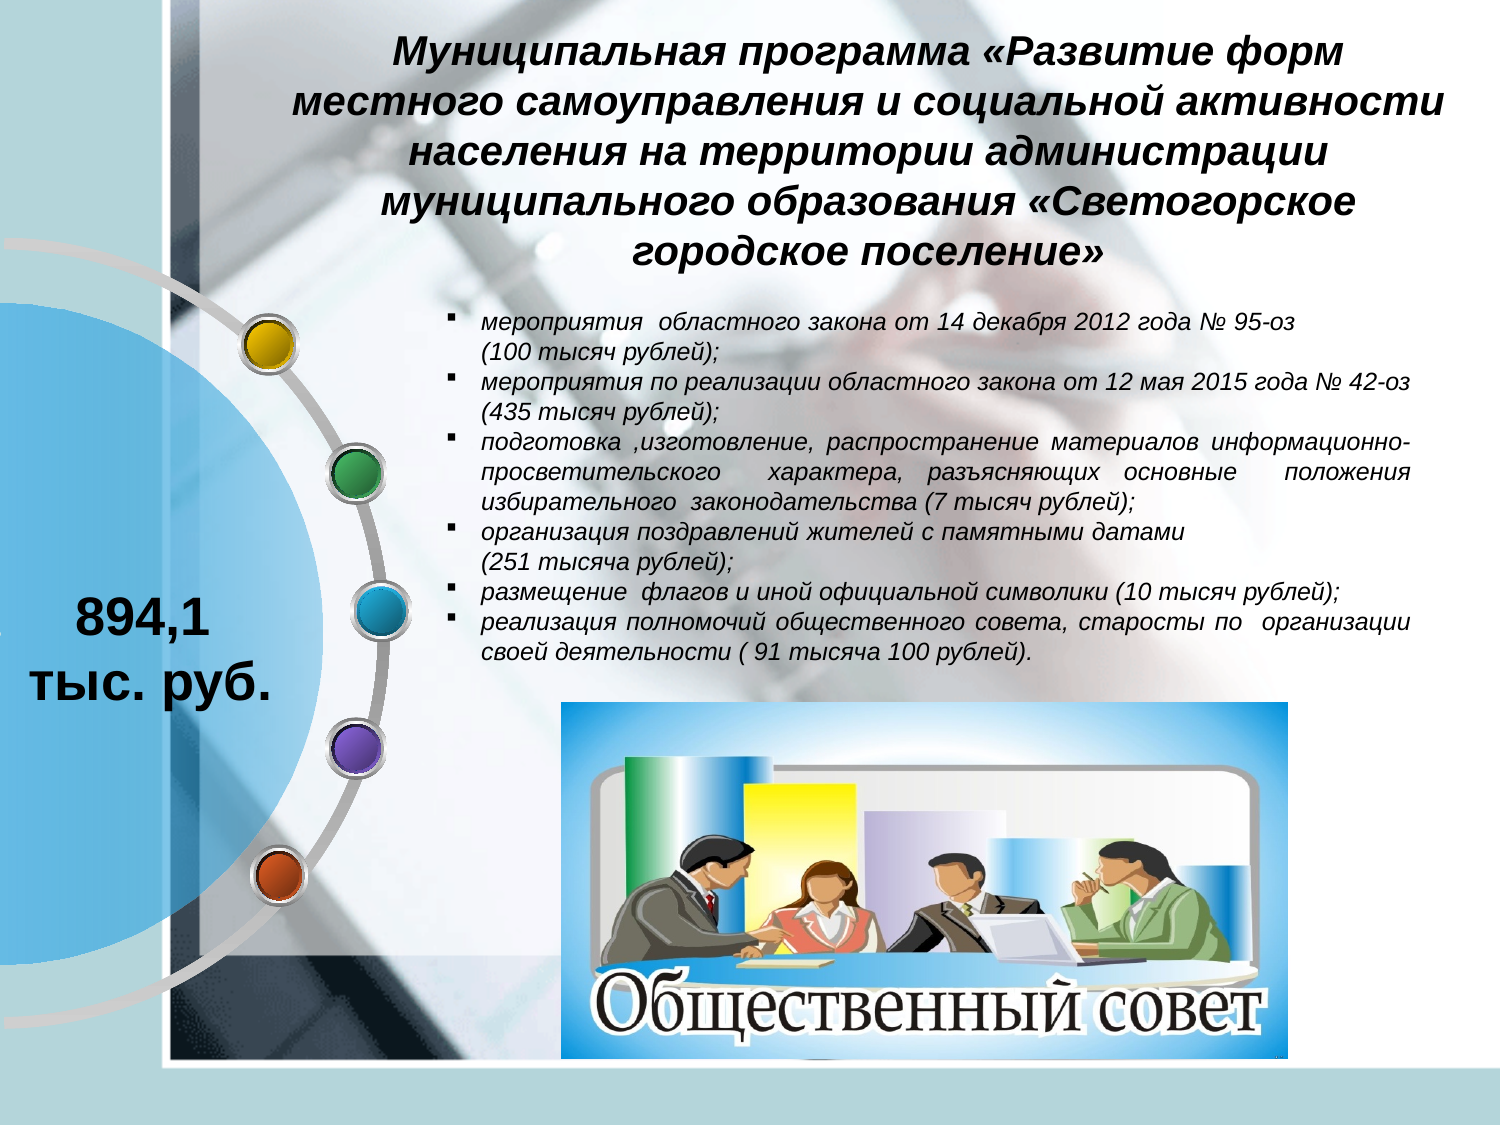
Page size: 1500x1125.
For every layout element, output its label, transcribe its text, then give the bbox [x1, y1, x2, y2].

text_box [4, 237, 233, 331]
text_box [312, 788, 359, 869]
text_box [286, 381, 340, 440]
text_box мероприятия областного закона от 14 декабря 2012 года № 95-оз (100 тысяч рублей); мероприятия по реализации областного закона от 12 мая 2015 года № 42-оз (435 тысяч рублей); подготовка ,изготовление, распространение материалов информационно-просветительского характера, разъясняющих основные положения избирательного законодательства (7 тысяч рублей); организация поздравлений жителей с памятными датами (251 тысяча рублей); размещение флагов и иной официальной символики (10 тысяч рублей); реализация полномочий общественного совета, старосты по организации своей деятельности ( 91 тысяча 100 рублей). [431, 298, 1428, 673]
text_box [0, 302, 322, 965]
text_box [324, 442, 388, 506]
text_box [237, 312, 301, 376]
text_box [369, 651, 390, 715]
text_box [4, 915, 273, 1029]
text_box [358, 513, 386, 578]
title Муниципальная программа «Развитие форм местного самоуправления и социальной активности населения на территории администрации муниципального образования «Светогорское городское поселение» [268, 31, 1469, 266]
text_box 894,1 тыс. руб. [0, 574, 301, 719]
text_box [349, 579, 413, 643]
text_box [249, 844, 309, 908]
picture [0, 0, 1500, 1125]
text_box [324, 717, 388, 781]
